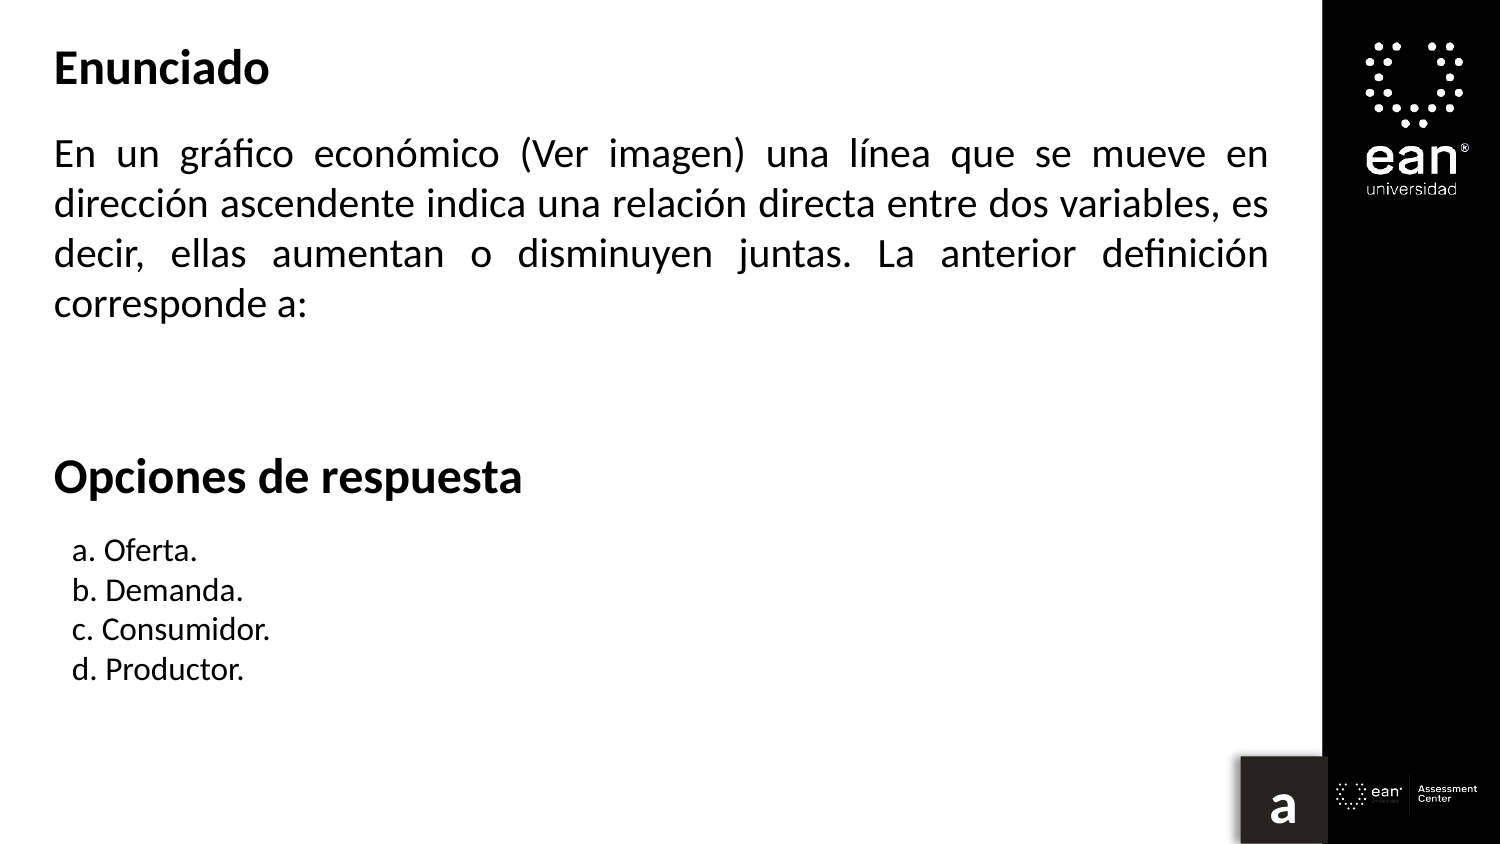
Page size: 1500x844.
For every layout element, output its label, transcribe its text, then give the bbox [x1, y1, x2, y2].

picture [0, 0, 1500, 844]
text_box En un gráfico económico (Ver imagen) una línea que se mueve en dirección ascendente indica una relación directa entre dos variables, es decir, ellas aumentan o disminuyen juntas. La anterior definición corresponde a: [39, 118, 1285, 384]
text_box a. Oferta. b. Demanda. c. Consumidor. d. Productor. [57, 520, 1303, 695]
text_box a [1239, 754, 1330, 844]
text_box Opciones de respuesta [39, 436, 797, 512]
text_box Enunciado [39, 27, 797, 102]
